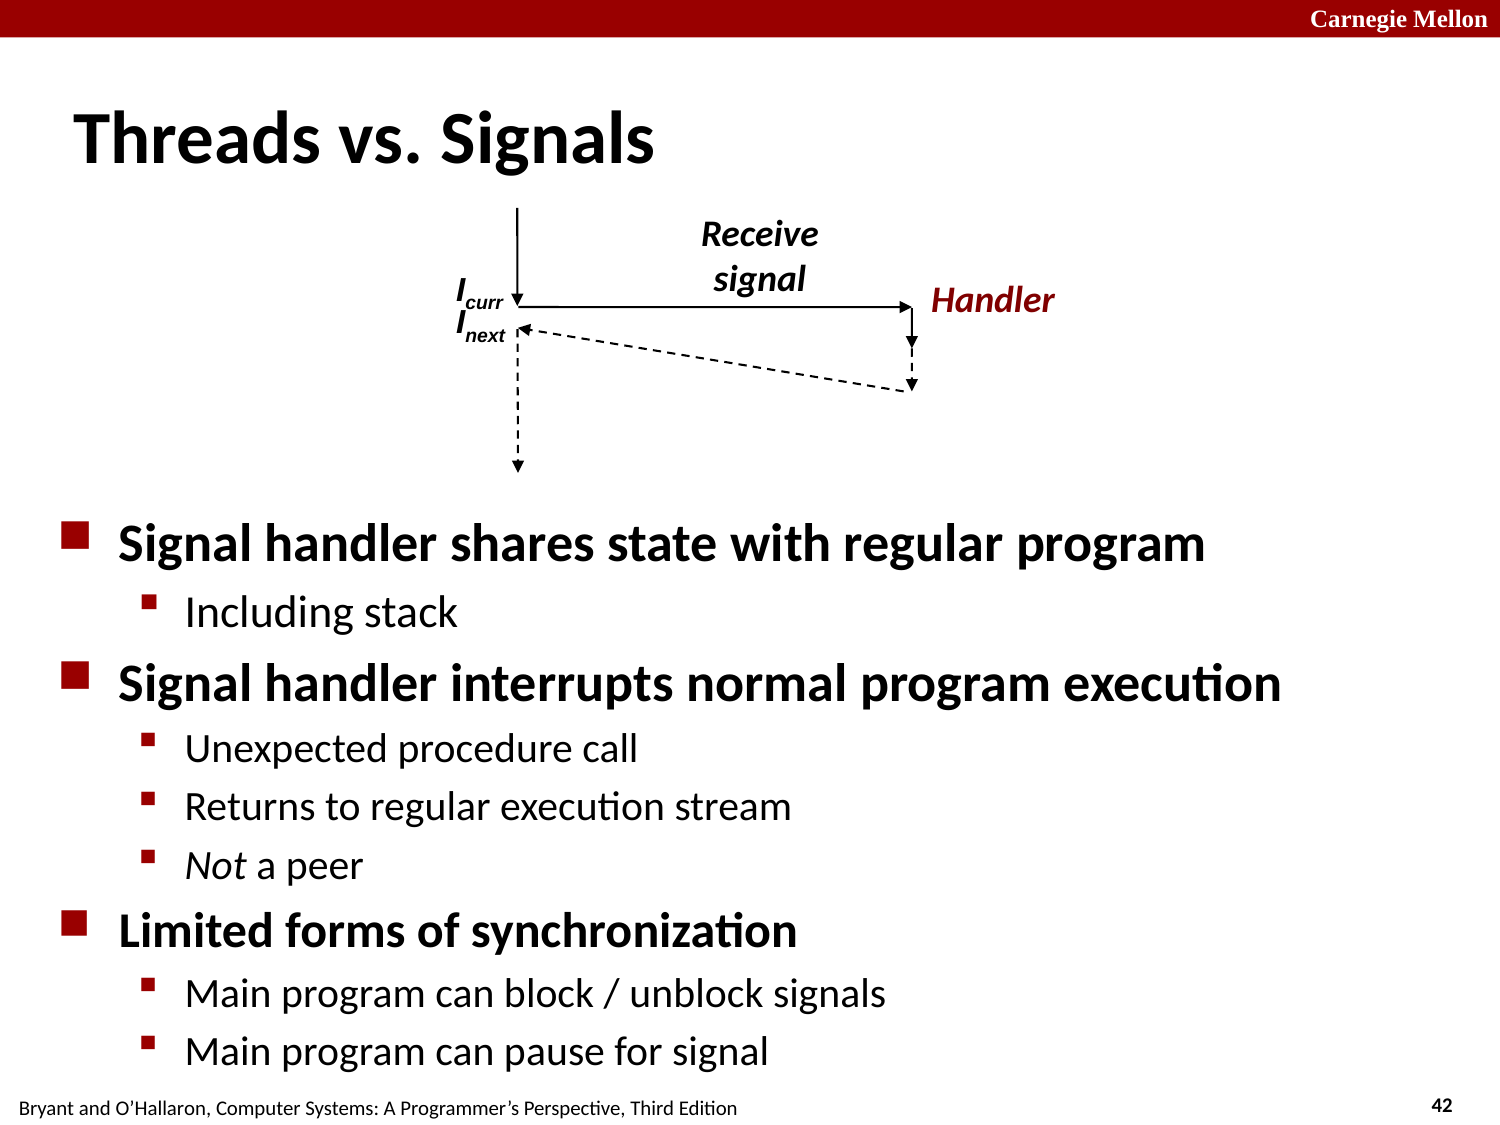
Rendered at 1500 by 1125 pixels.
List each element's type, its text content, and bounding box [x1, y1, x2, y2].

list Signal handler shares state with regular program Including stack Signal handler interrupts normal program execution Unexpected procedure call Returns to regular execution stream Not a peer Limited forms of synchronization Main program can block / unblock signals Main program can pause for signal [47, 499, 1463, 1016]
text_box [434, 199, 1072, 474]
title Threads vs. Signals [58, 71, 1305, 197]
